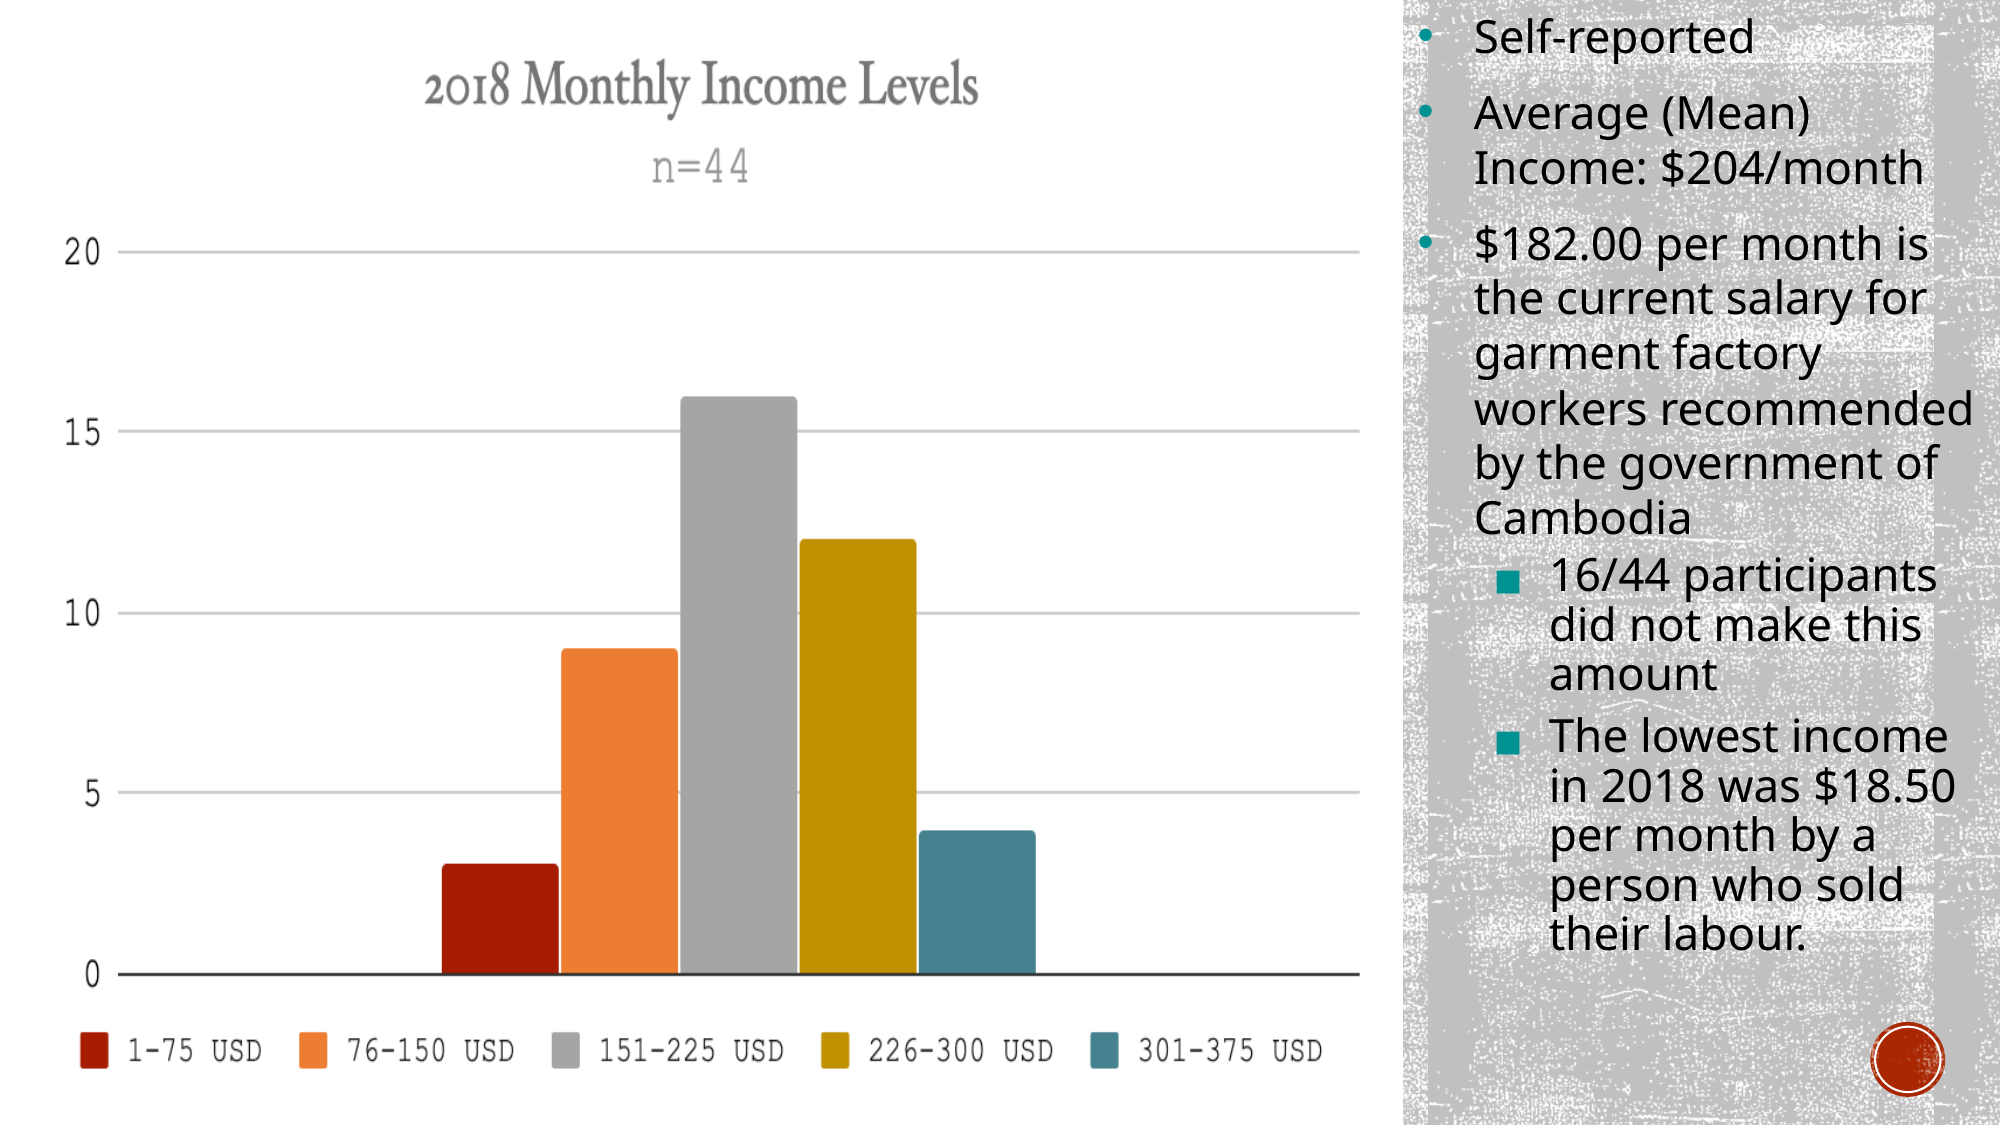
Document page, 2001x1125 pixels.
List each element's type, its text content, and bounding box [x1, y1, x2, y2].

list Self-reported Average (Mean) Income: $204/month $182.00 per month is the current salary for garment factory workers recommended by the government of Cambodia 16/44 participants did not make this amount The lowest income in 2018 was $18.50 per month by a person who sold their labour. [1403, 0, 2000, 1017]
title SOCIO-ECONOMICS [1406, 1017, 2000, 1125]
picture [1870, 1021, 1946, 1097]
picture [0, 0, 1403, 1125]
